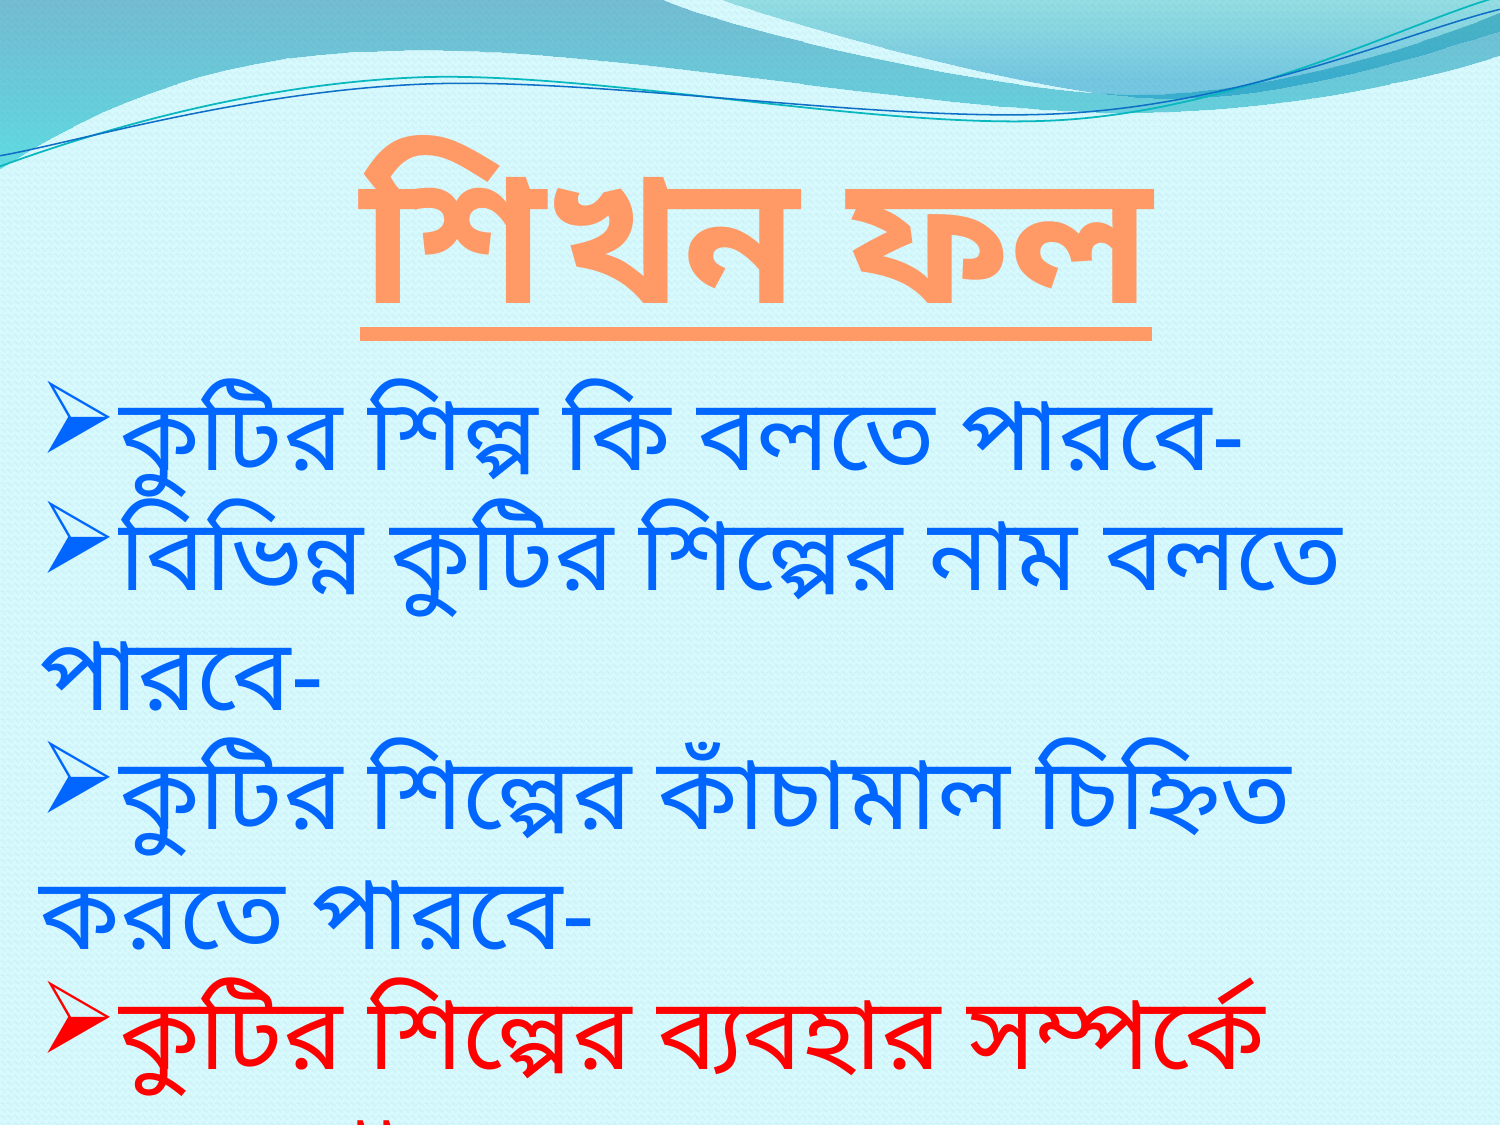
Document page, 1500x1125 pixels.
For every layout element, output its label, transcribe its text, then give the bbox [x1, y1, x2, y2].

text_box কুটির শিল্প কি বলতে পারবে- বিভিন্ন কুটির শিল্পের নাম বলতে পারবে- কুটির শিল্পের কাঁচামাল চিহ্নিত করতে পারবে- কুটির শিল্পের ব্যবহার সম্পর্কে বলতে পারবে। [24, 362, 1488, 1125]
text_box শিখন ফল [74, 112, 1438, 348]
